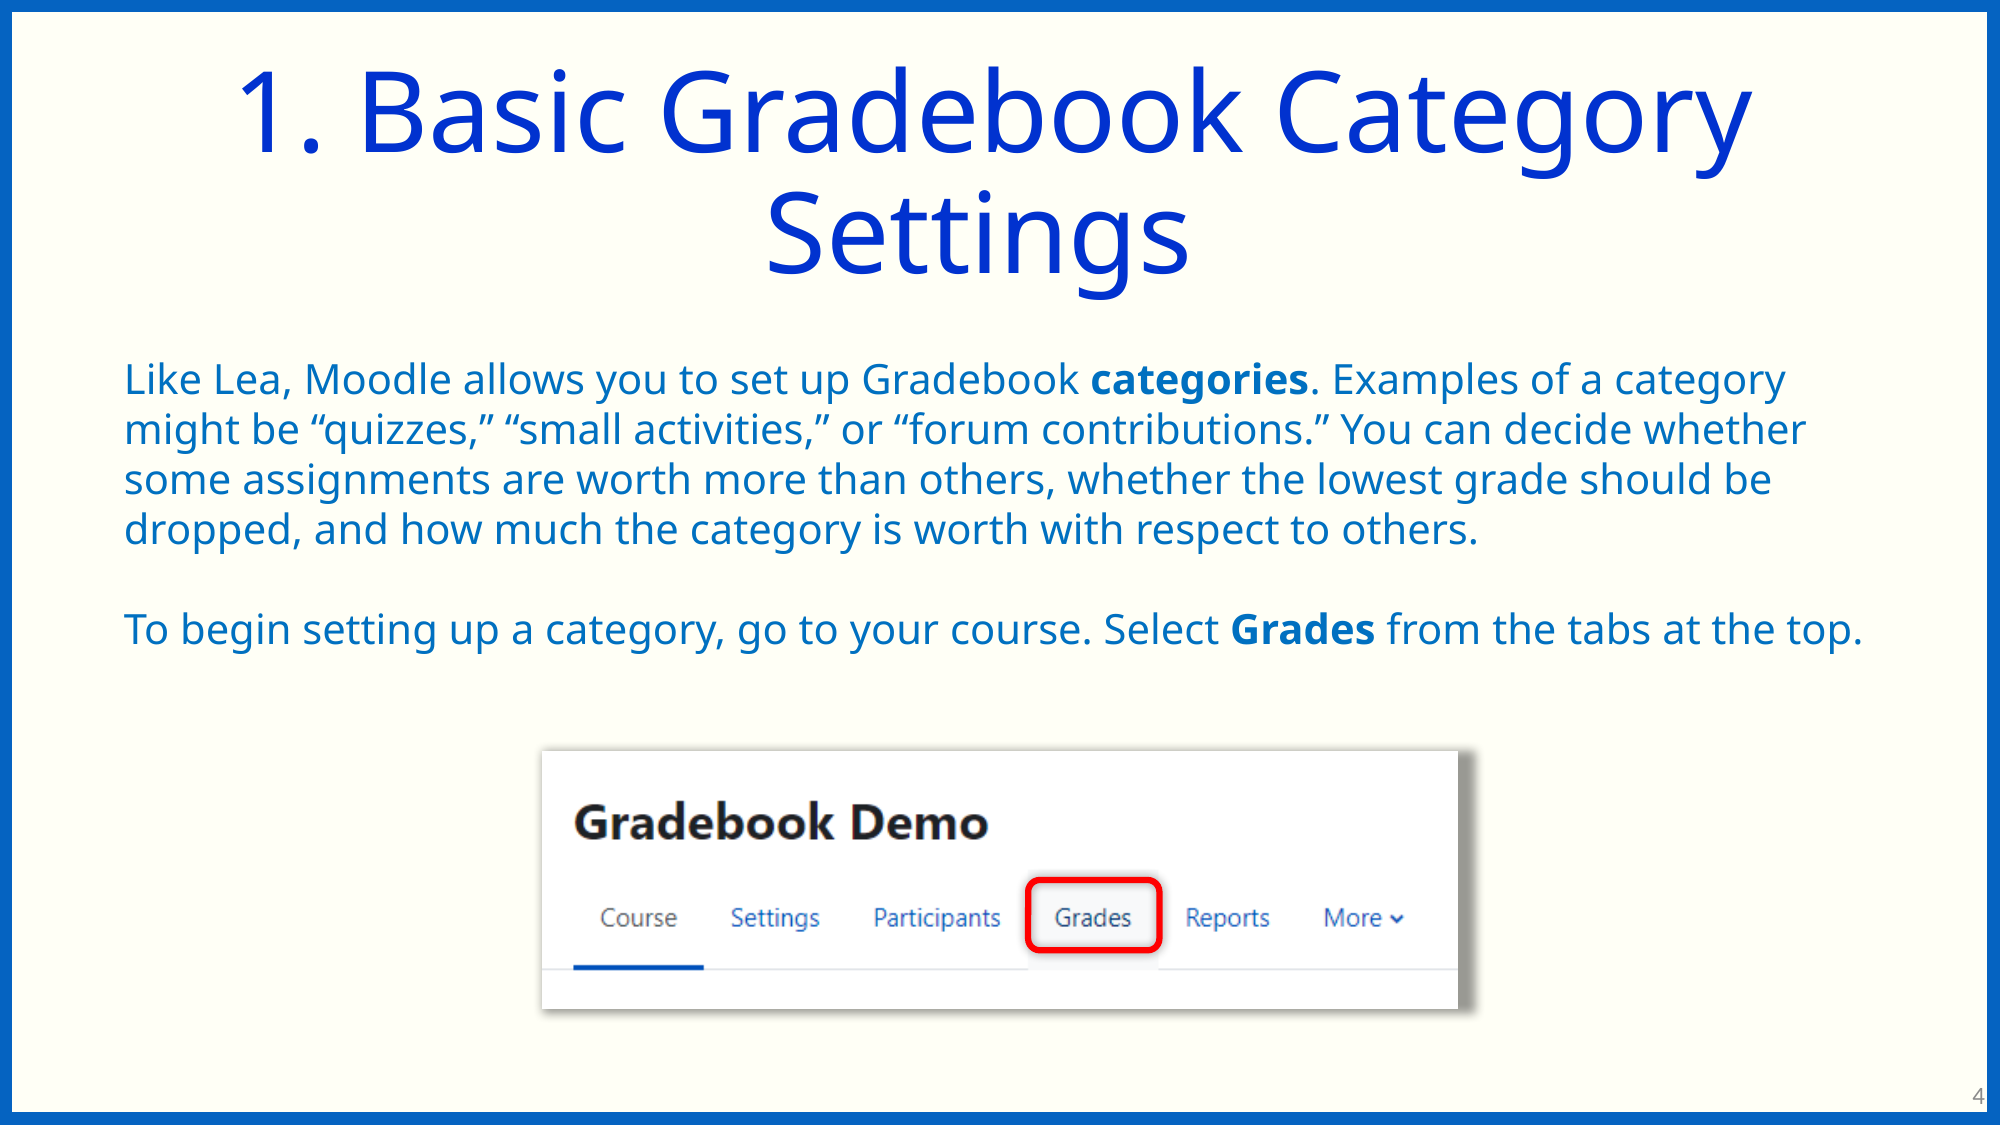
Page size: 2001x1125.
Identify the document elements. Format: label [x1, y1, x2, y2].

text_box [0, 0, 2000, 1125]
picture [542, 751, 1458, 1009]
